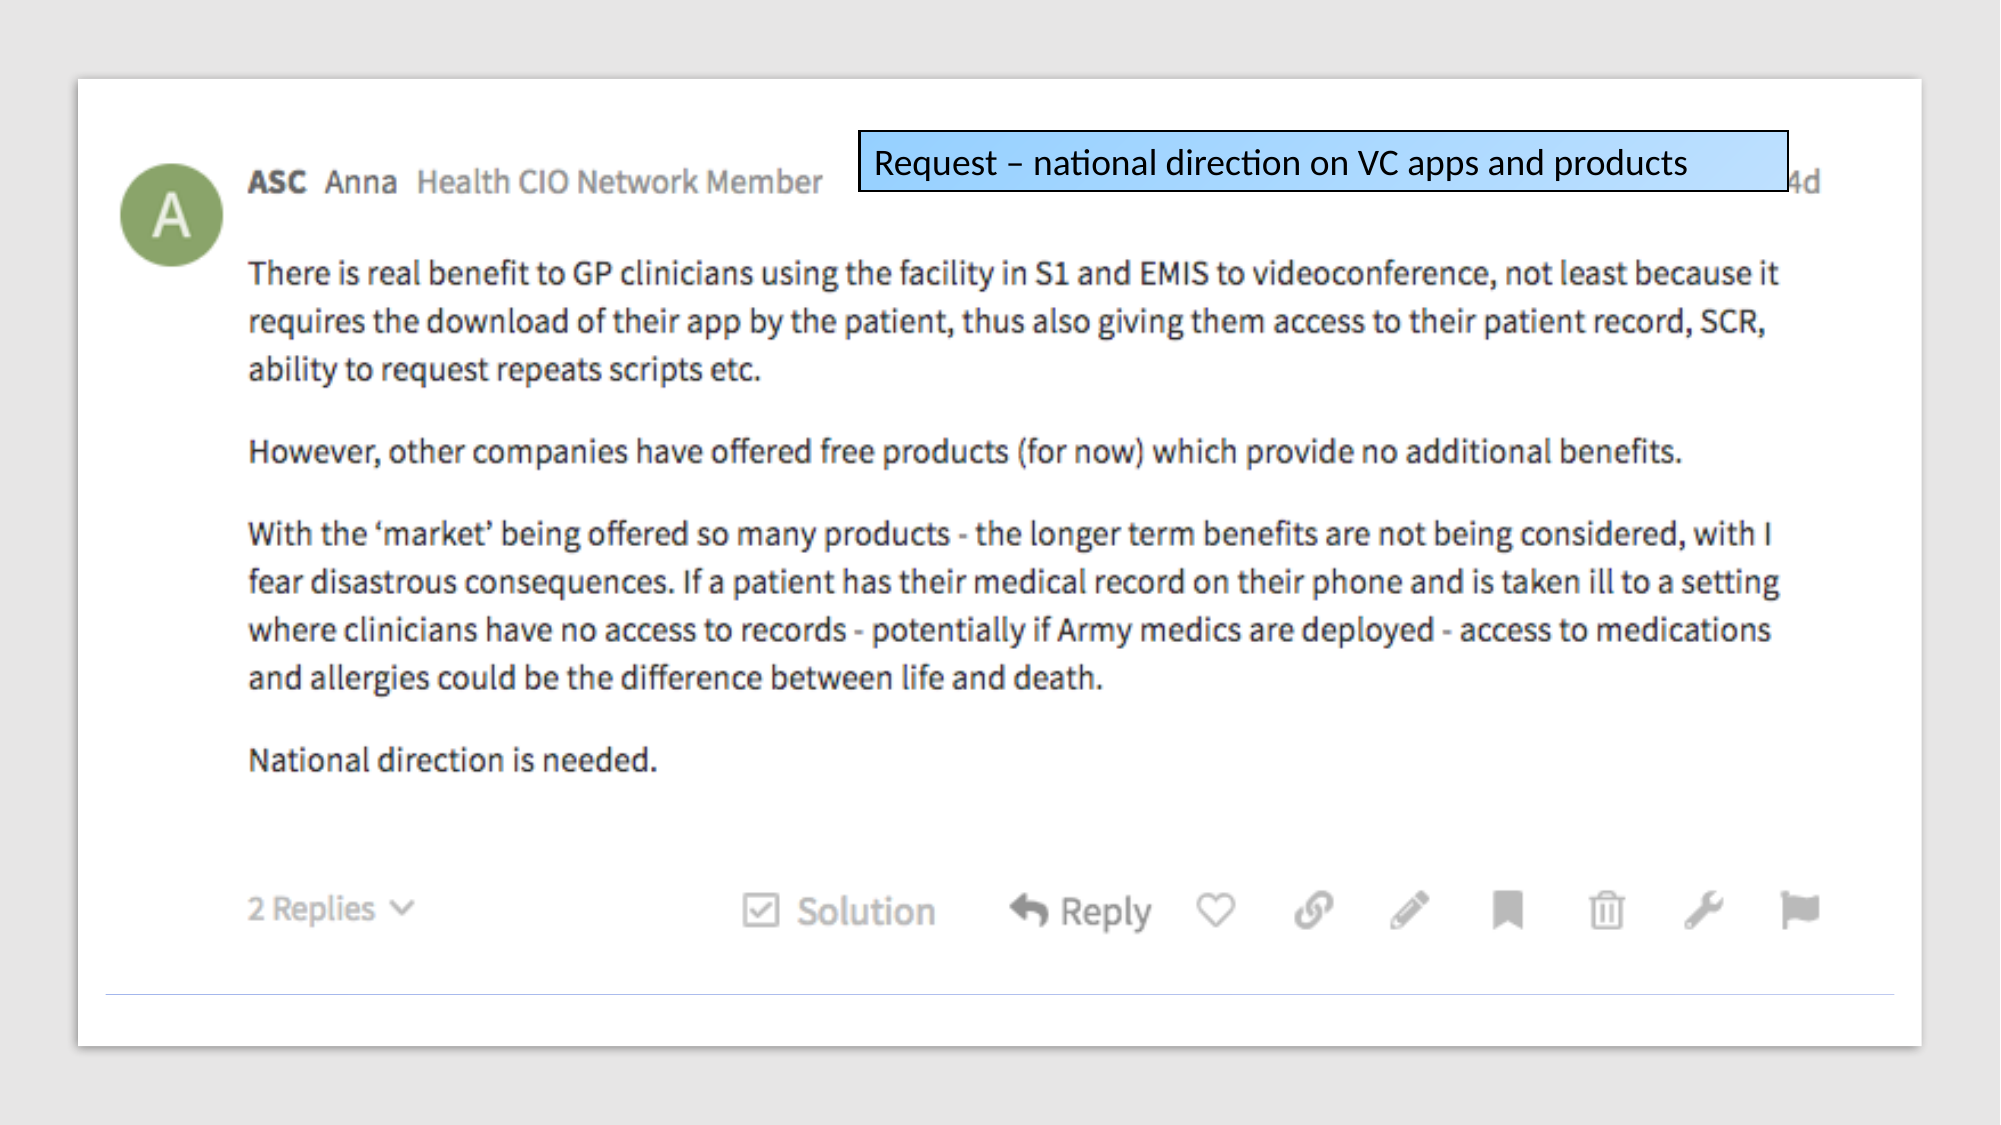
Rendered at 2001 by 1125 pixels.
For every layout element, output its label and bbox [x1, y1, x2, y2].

text_box [77, 78, 1923, 1047]
text_box [0, 0, 2000, 1125]
picture [105, 130, 1895, 994]
